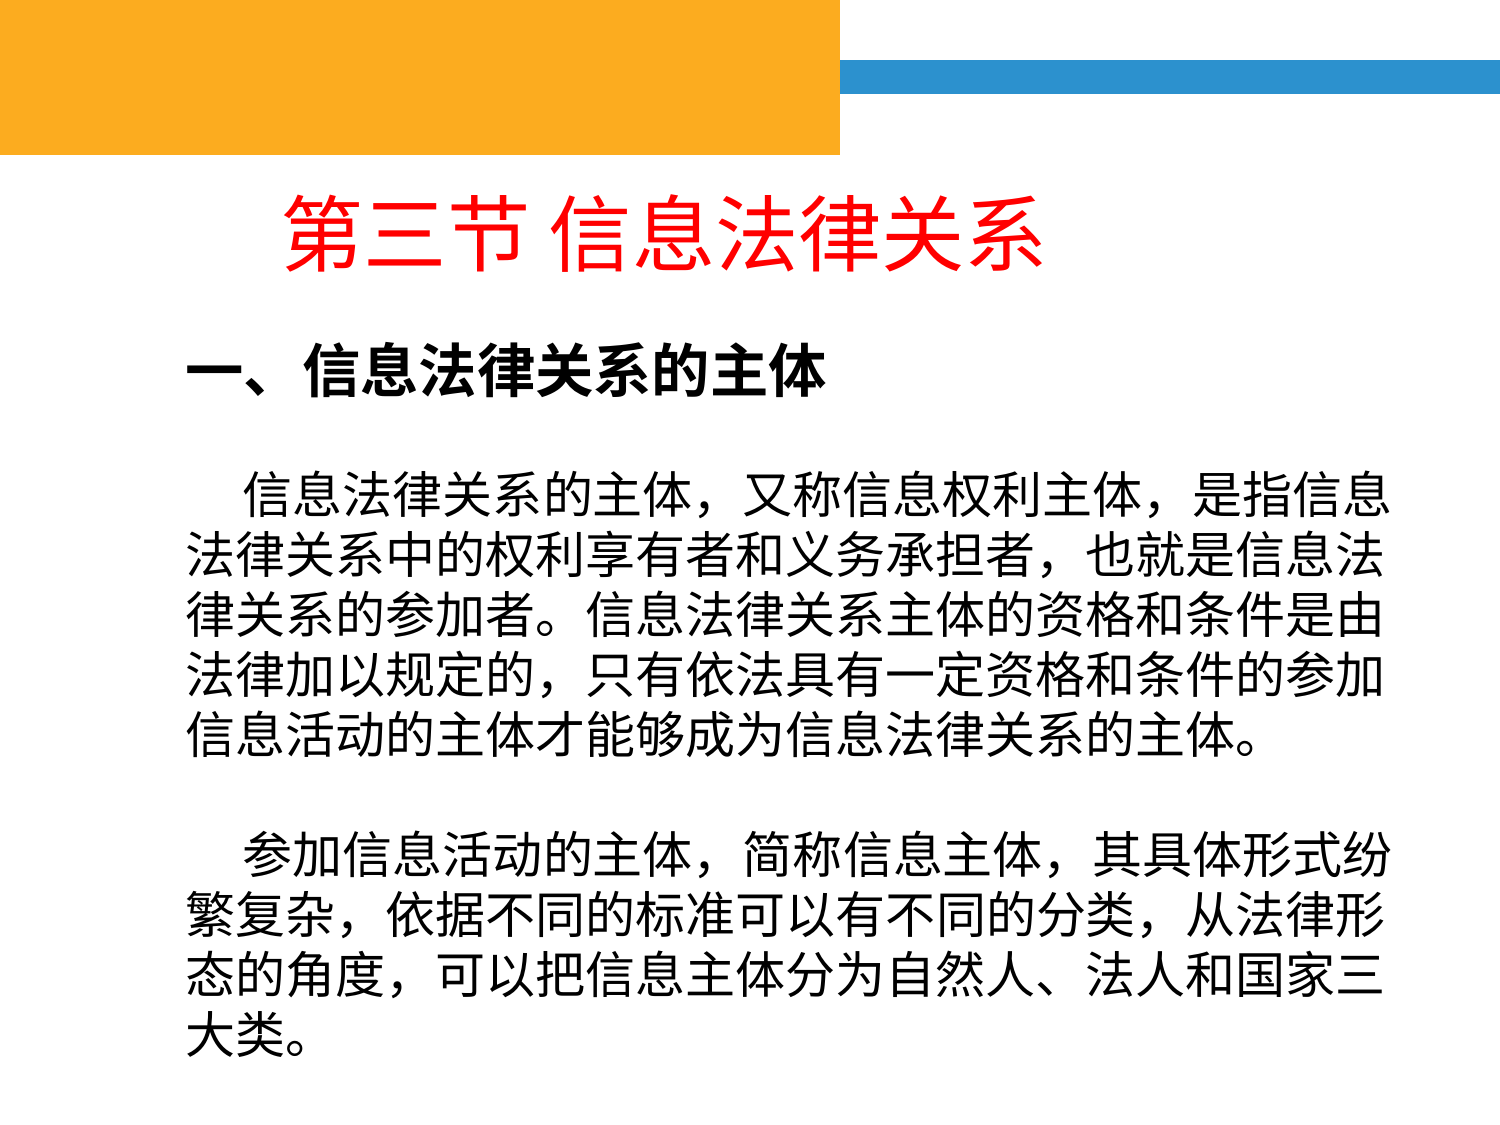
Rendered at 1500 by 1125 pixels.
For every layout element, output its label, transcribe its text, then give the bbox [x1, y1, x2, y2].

picture [0, 0, 1500, 1125]
title 第三节 信息法律关系 [265, 151, 1500, 327]
text_box 一、信息法律关系的主体 信息法律关系的主体，又称信息权利主体，是指信息法律关系中的权利享有者和义务承担者，也就是信息法律关系的参加者。信息法律关系主体的资格和条件是由法律加以规定的，只有依法具有一定资格和条件的参加信息活动的主体才能够成为信息法律关系的主体。 参加信息活动的主体，简称信息主体，其具体形式纷繁复杂，依据不同的标准可以有不同的分类，从法律形态的角度，可以把信息主体分为自然人、法人和国家三大类。 [171, 326, 1447, 1071]
